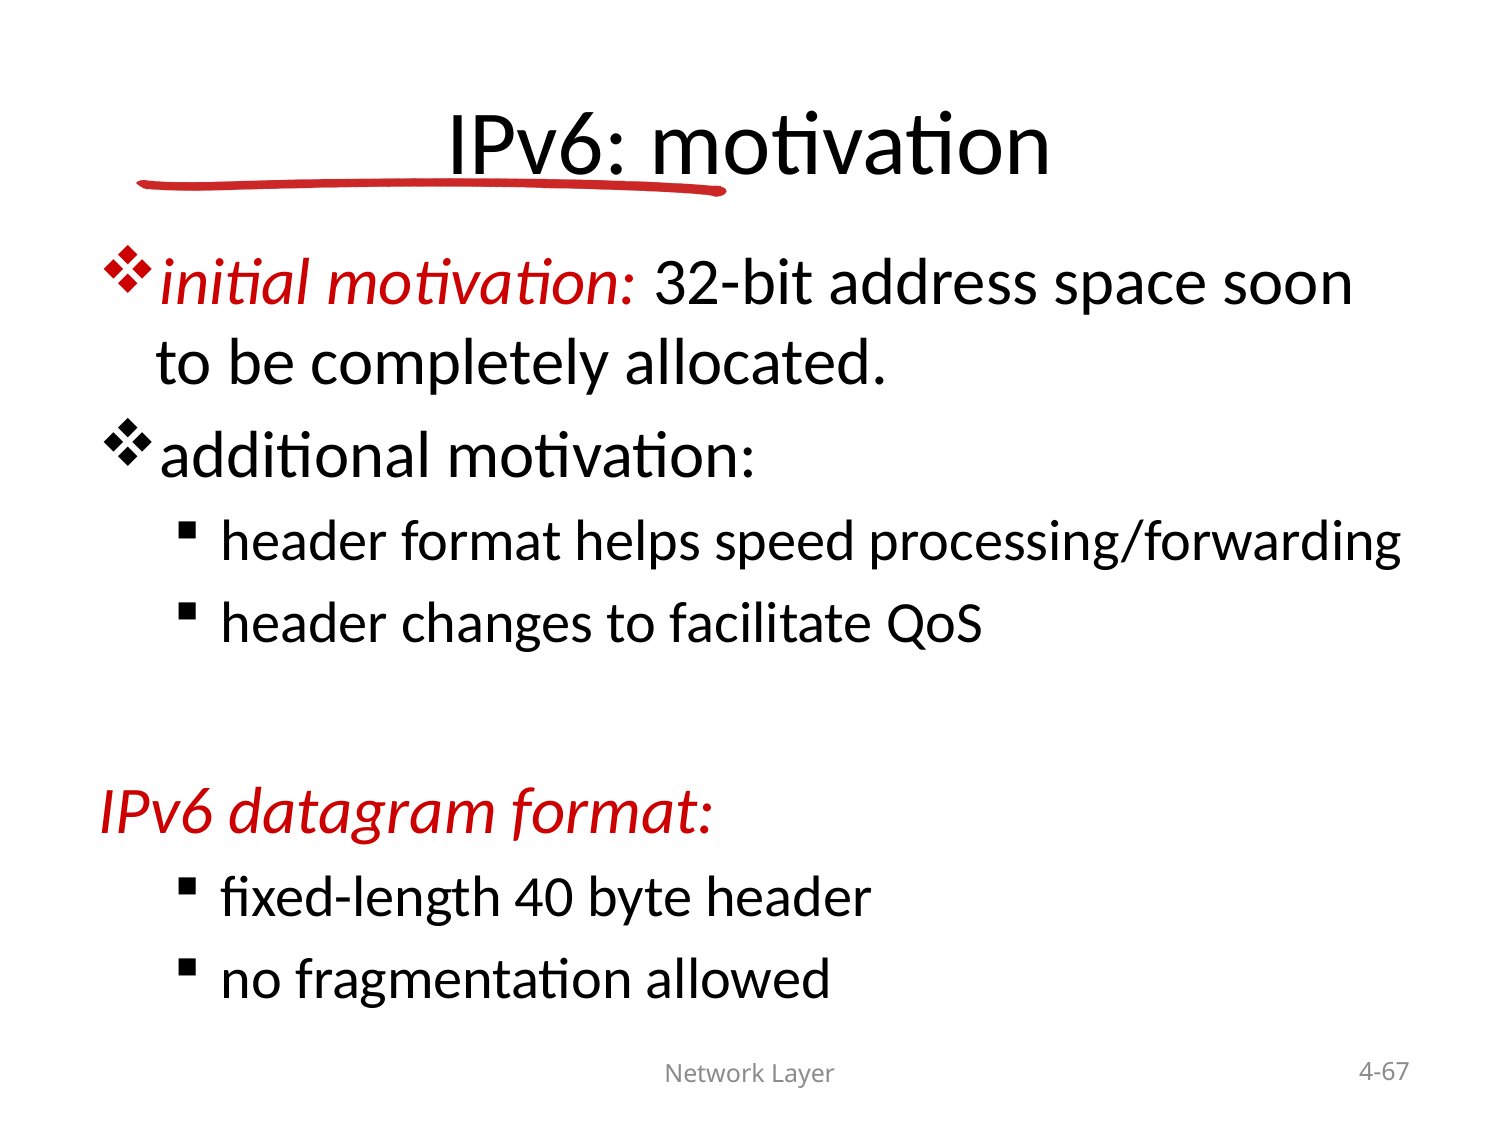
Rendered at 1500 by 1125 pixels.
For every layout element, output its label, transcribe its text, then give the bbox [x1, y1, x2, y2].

list initial motivation: 32-bit address space soon to be completely allocated. additional motivation: header format helps speed processing/forwarding header changes to facilitate QoS IPv6 datagram format: fixed-length 40 byte header no fragmentation allowed [83, 229, 1430, 1068]
footer Network Layer [512, 1068, 988, 1103]
title IPv6: motivation [112, 69, 1388, 207]
slide_number 4-67 [1074, 1068, 1425, 1103]
picture [132, 172, 733, 202]
